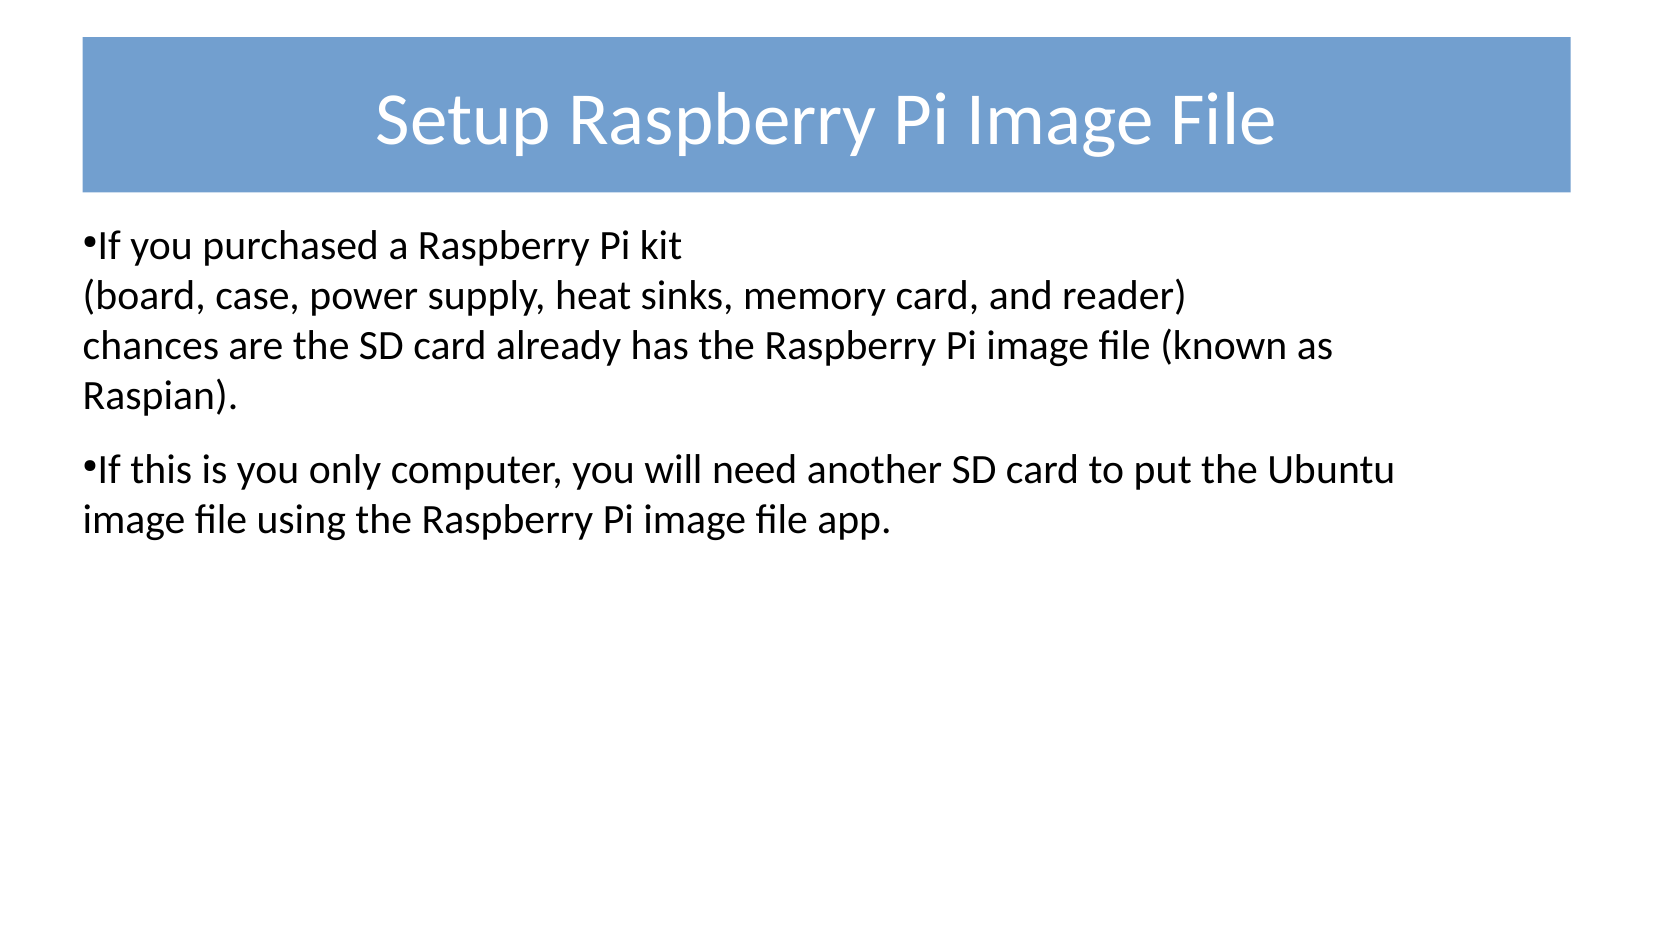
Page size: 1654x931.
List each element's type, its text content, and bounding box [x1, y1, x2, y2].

list If you purchased a Raspberry Pi kit (board, case, power supply, heat sinks, memory card, and reader) chances are the SD card already has the Raspberry Pi image file (known as Raspian). If this is you only computer, you will need another SD card to put the Ubuntu image file using the Raspberry Pi image file app. [82, 217, 1493, 757]
title Setup Raspberry Pi Image File [82, 37, 1571, 193]
